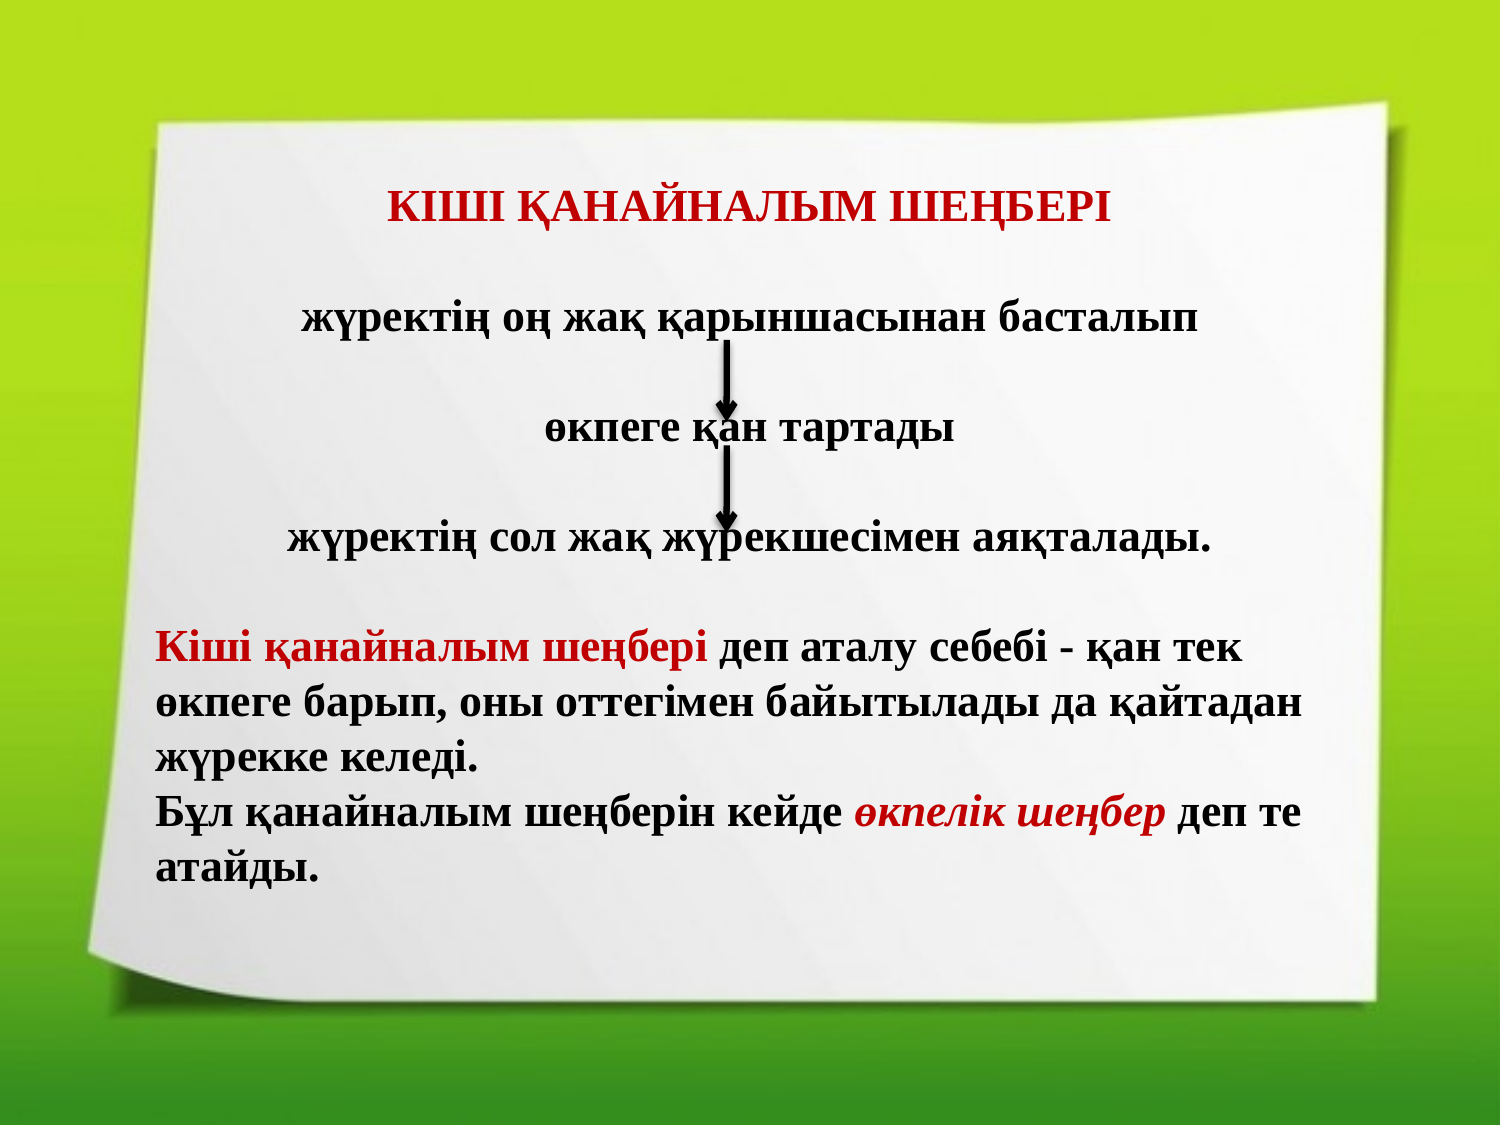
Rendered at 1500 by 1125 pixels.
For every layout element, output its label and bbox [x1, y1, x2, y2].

list [0, 0, 1500, 1125]
